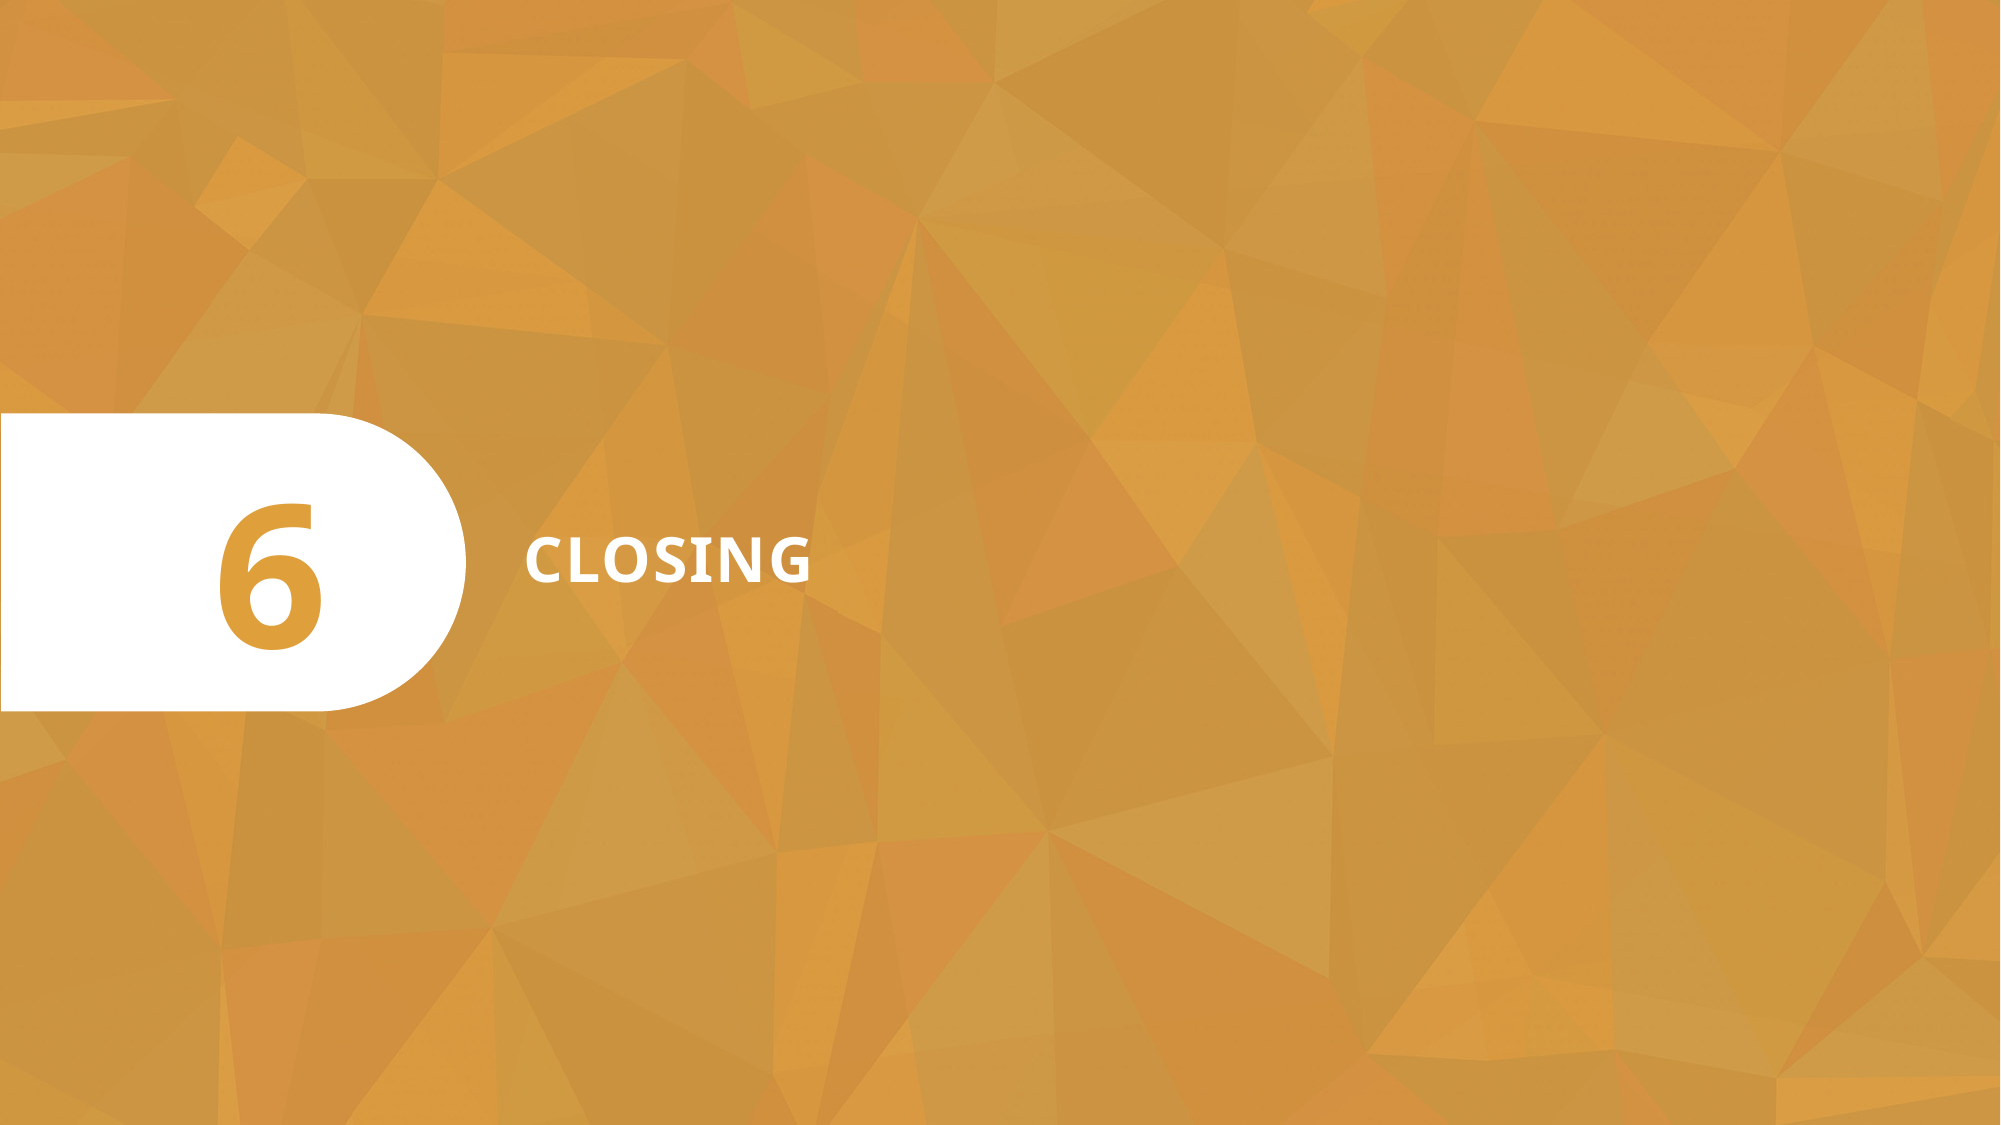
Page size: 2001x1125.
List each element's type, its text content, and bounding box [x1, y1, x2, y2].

list CLOSING [508, 413, 1803, 712]
picture [0, 0, 2001, 1125]
list 6 [75, 418, 466, 718]
